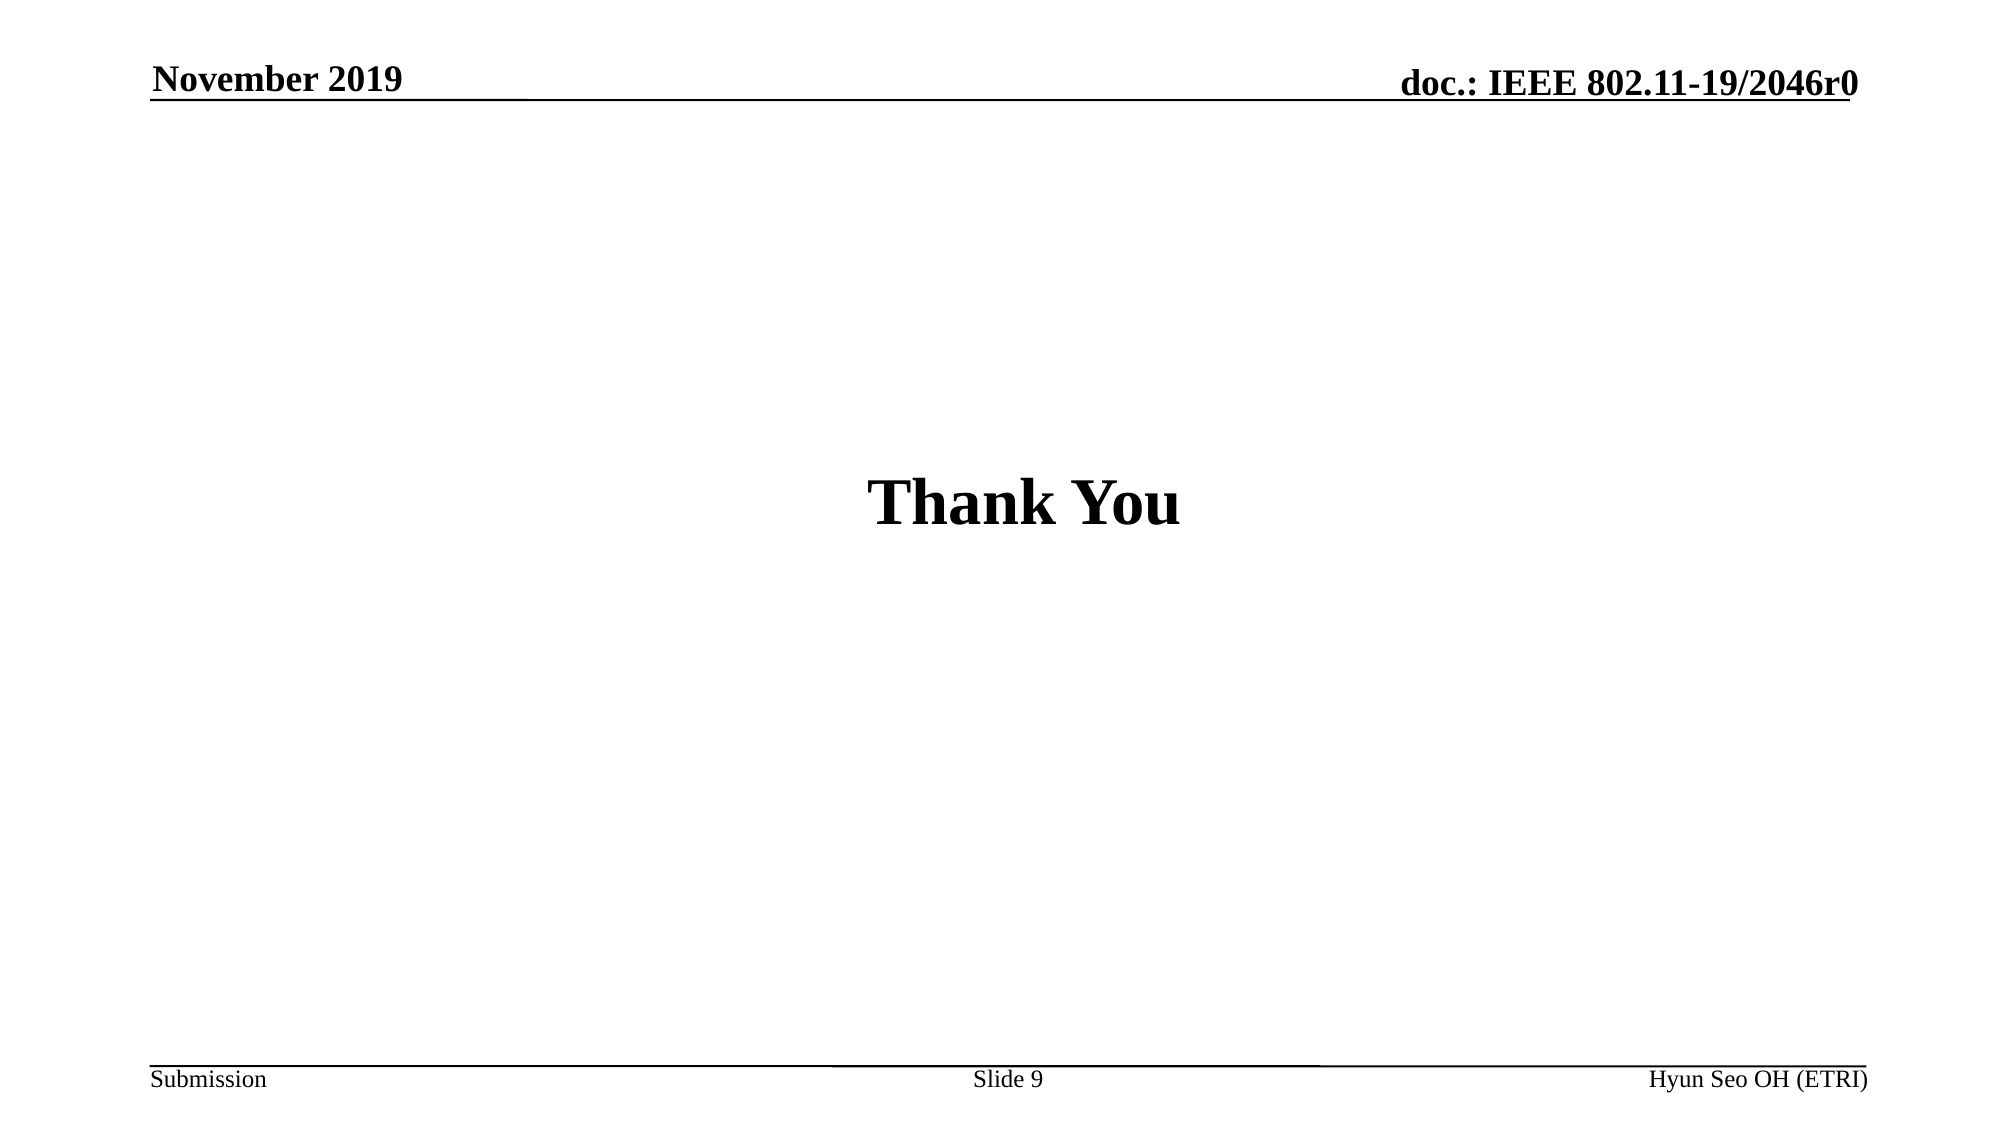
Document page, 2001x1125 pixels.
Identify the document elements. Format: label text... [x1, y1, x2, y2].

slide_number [152, 54, 563, 100]
list Thank You [149, 324, 1900, 953]
footer Hyun Seo OH (ETRI) [1171, 1061, 1869, 1093]
slide_number Slide 9 [950, 1061, 1067, 1123]
